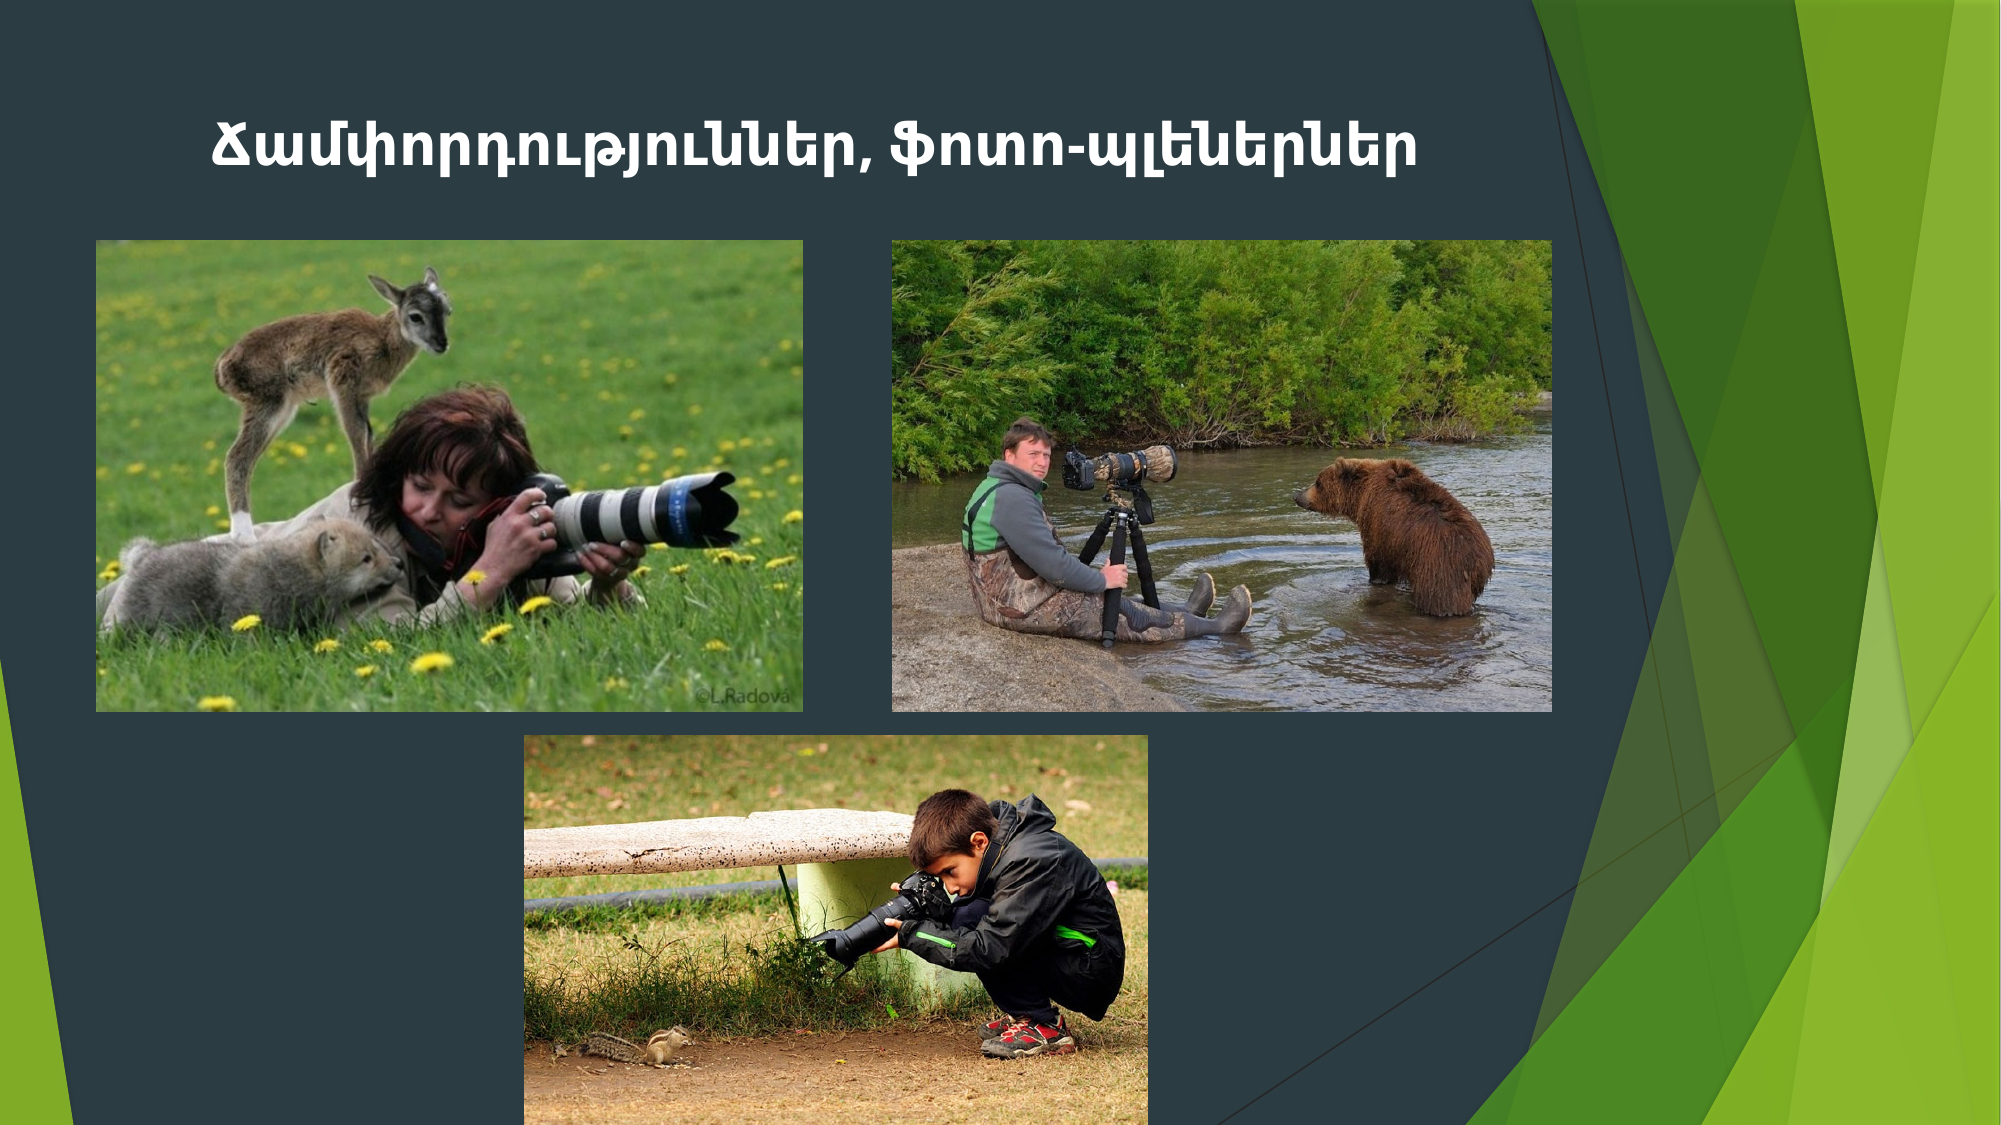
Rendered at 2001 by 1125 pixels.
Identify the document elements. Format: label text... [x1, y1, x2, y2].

title Ճամփորդություններ, ֆոտո-պլեներներ [111, 99, 1522, 317]
picture [523, 734, 1149, 1125]
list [96, 240, 804, 712]
picture [892, 240, 1553, 712]
